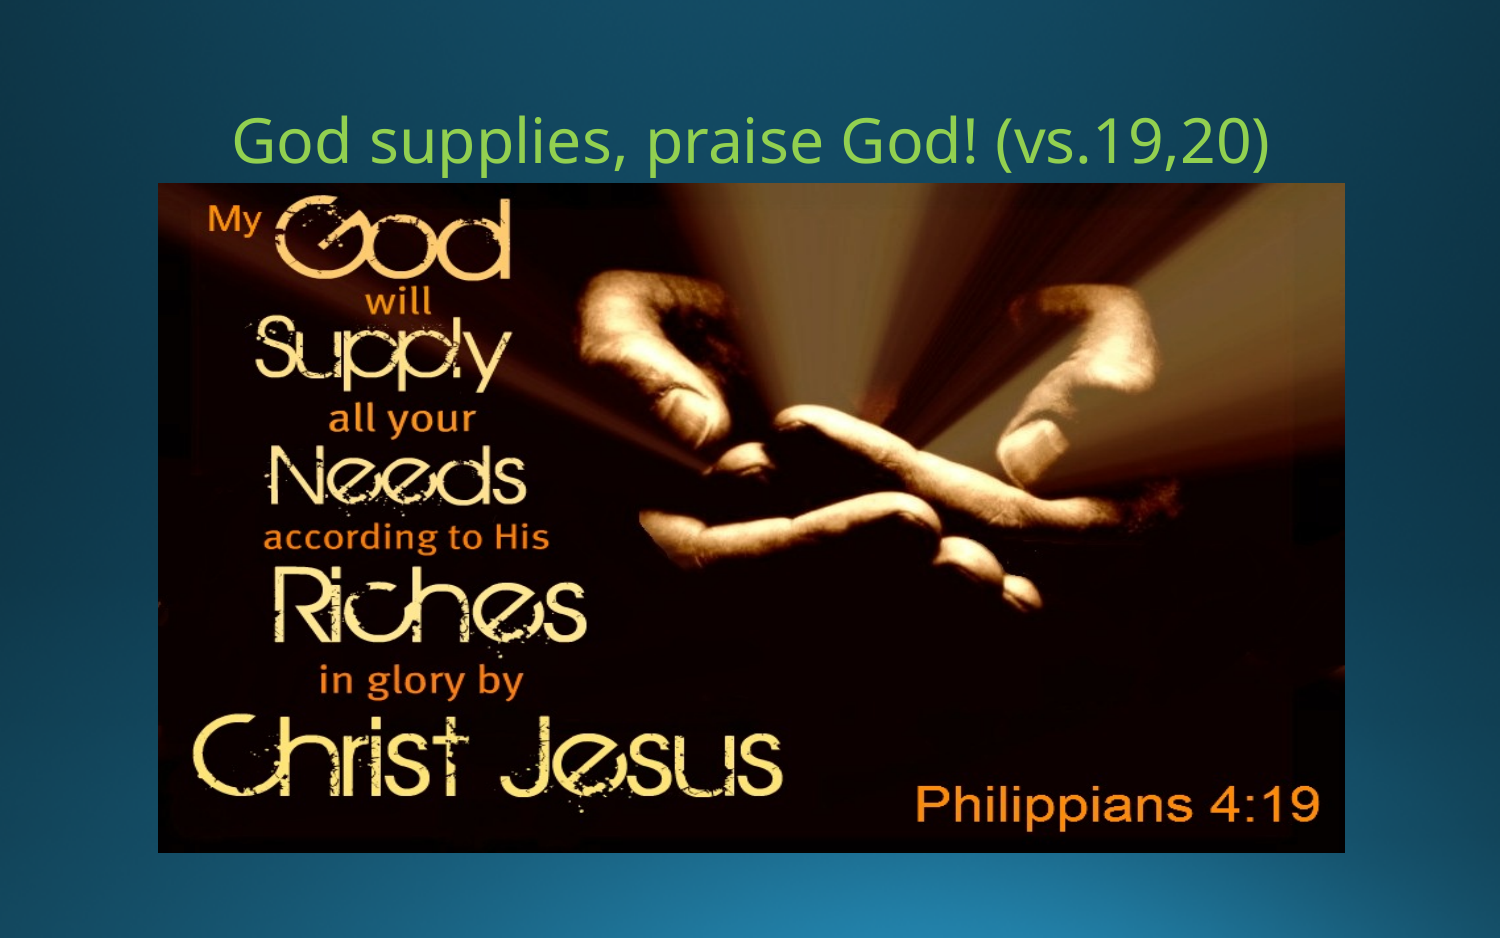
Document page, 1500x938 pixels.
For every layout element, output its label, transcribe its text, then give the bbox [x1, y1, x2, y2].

picture [0, 0, 1500, 938]
title God supplies, praise God! (vs.19,20) [104, 77, 1399, 210]
